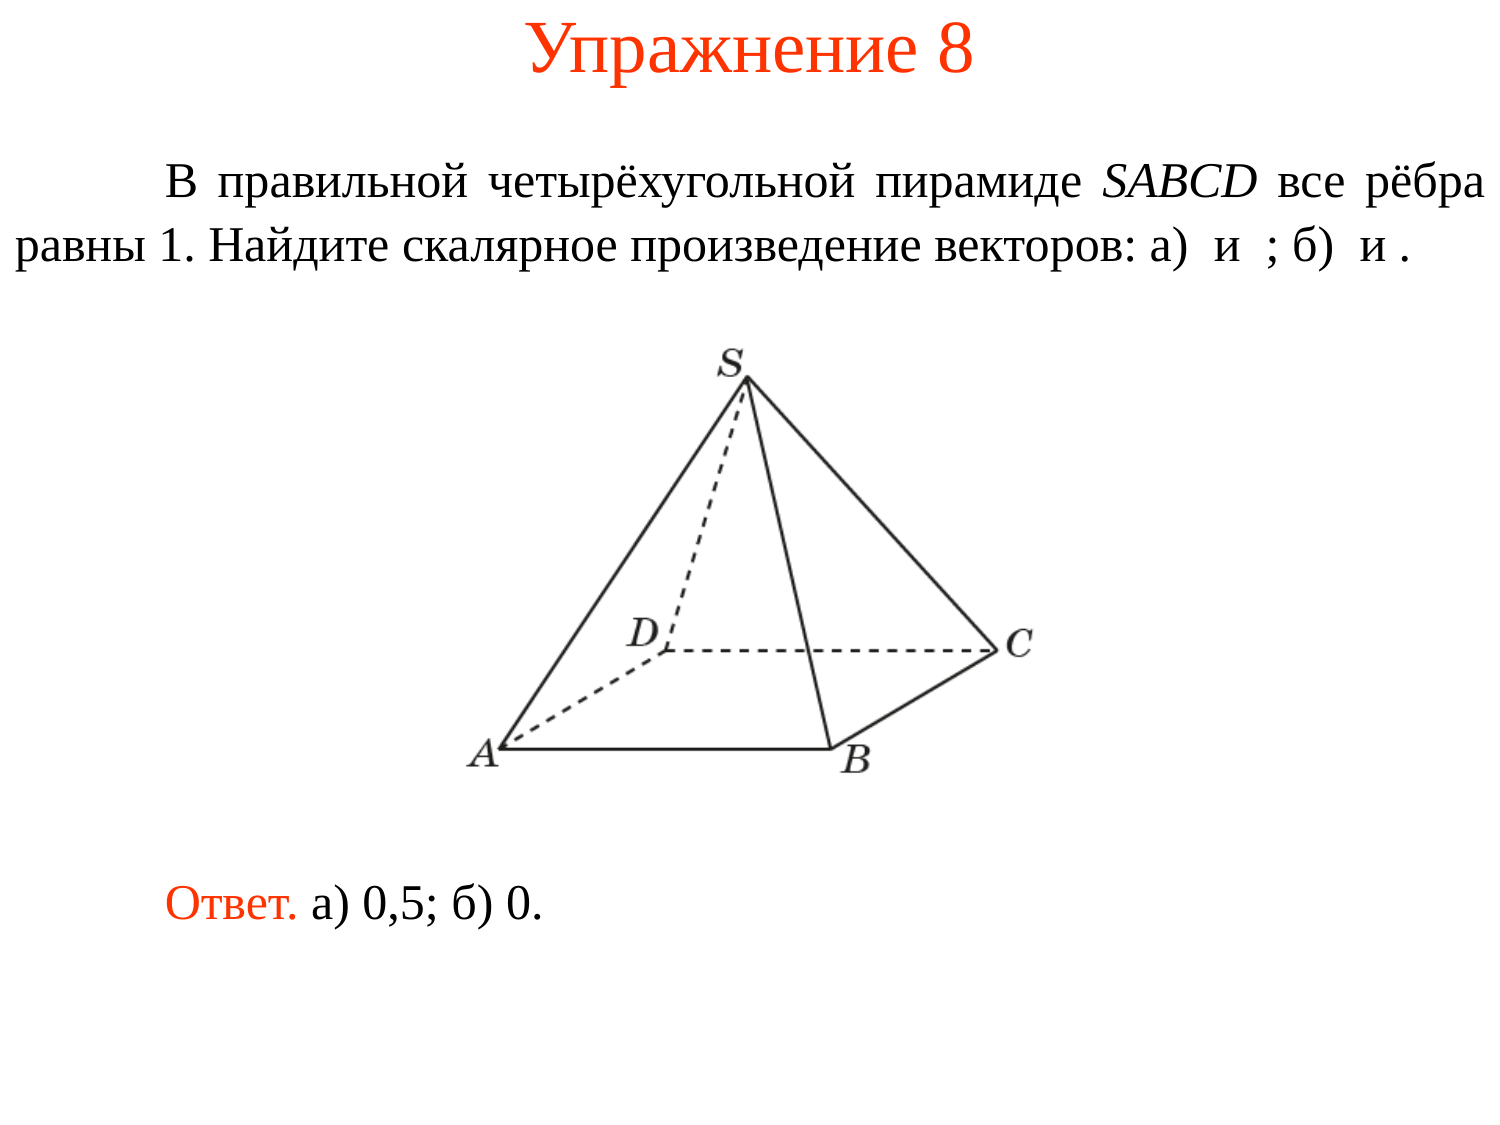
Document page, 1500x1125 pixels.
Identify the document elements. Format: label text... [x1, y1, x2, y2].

text_box Ответ. а) 0,5; б) 0. [0, 862, 1500, 938]
title Упражнение 8 [112, 6, 1388, 80]
picture [466, 341, 1034, 784]
